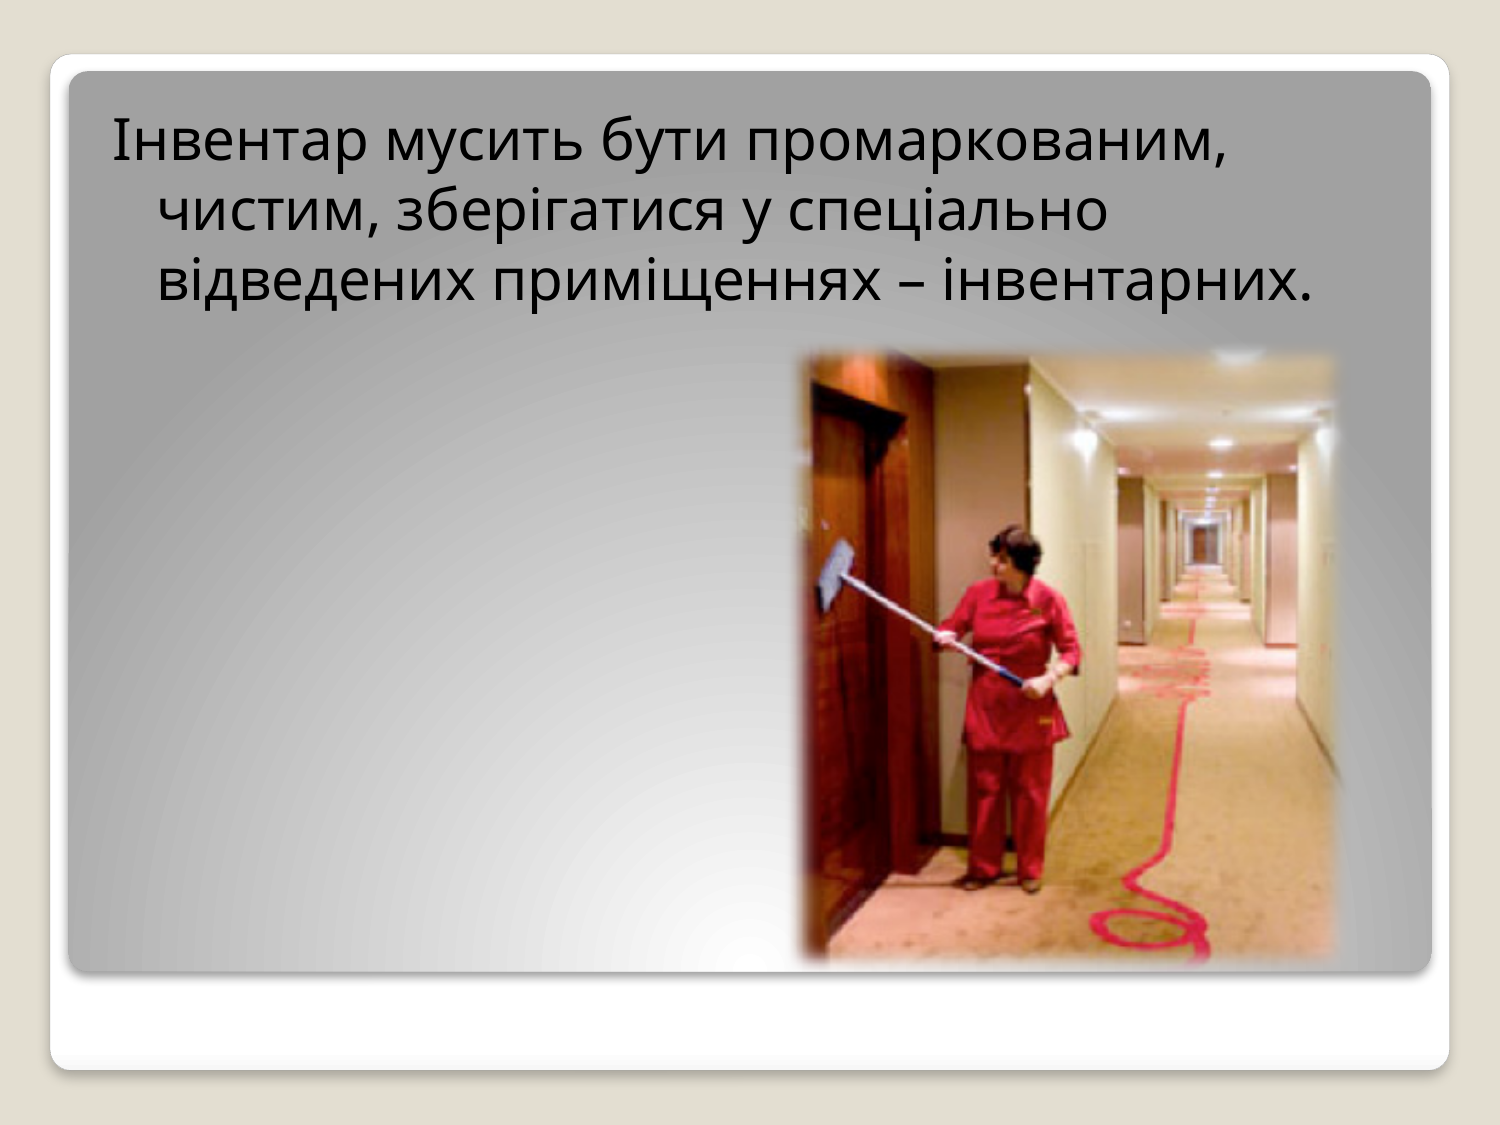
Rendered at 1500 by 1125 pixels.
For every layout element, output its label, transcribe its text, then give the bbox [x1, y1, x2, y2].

picture [785, 337, 1352, 976]
list Інвентар мусить бути промаркованим, чистим, зберігатися у спеціально відведених приміщеннях – інвентарних. [82, 86, 1425, 774]
